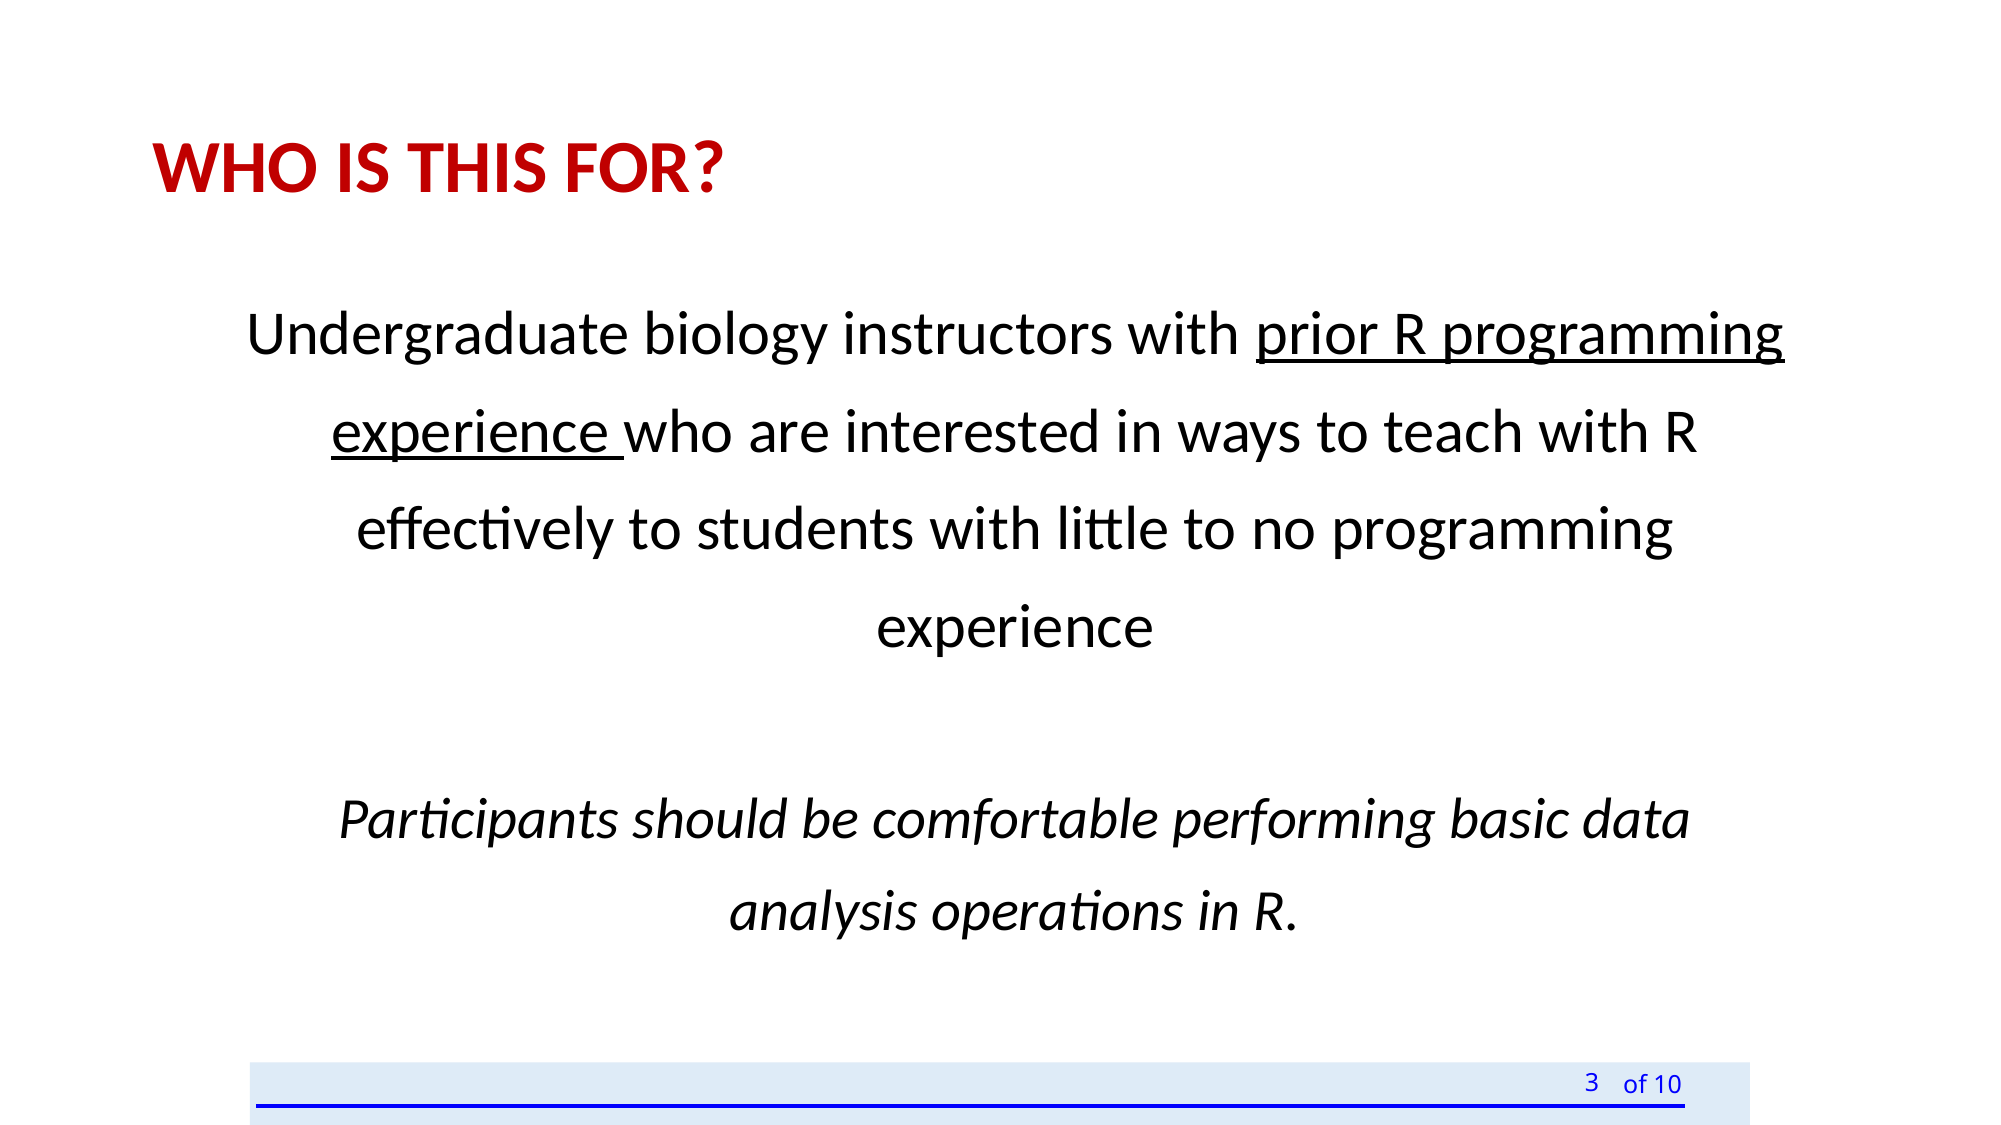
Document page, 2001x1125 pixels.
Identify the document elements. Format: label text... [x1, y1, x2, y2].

text_box of 10 [1615, 1050, 1697, 1118]
text_box 3 [1543, 1106, 1615, 1118]
text_box [249, 1062, 1750, 1125]
text_box 3 [1543, 1050, 1615, 1105]
title WHO IS THIS FOR? [137, 59, 1863, 278]
list Undergraduate biology instructors with prior R programming experience who are interested in ways to teach with R effectively to students with little to no programming experience Participants should be comfortable performing basic data analysis operations in R. [223, 262, 1808, 1005]
